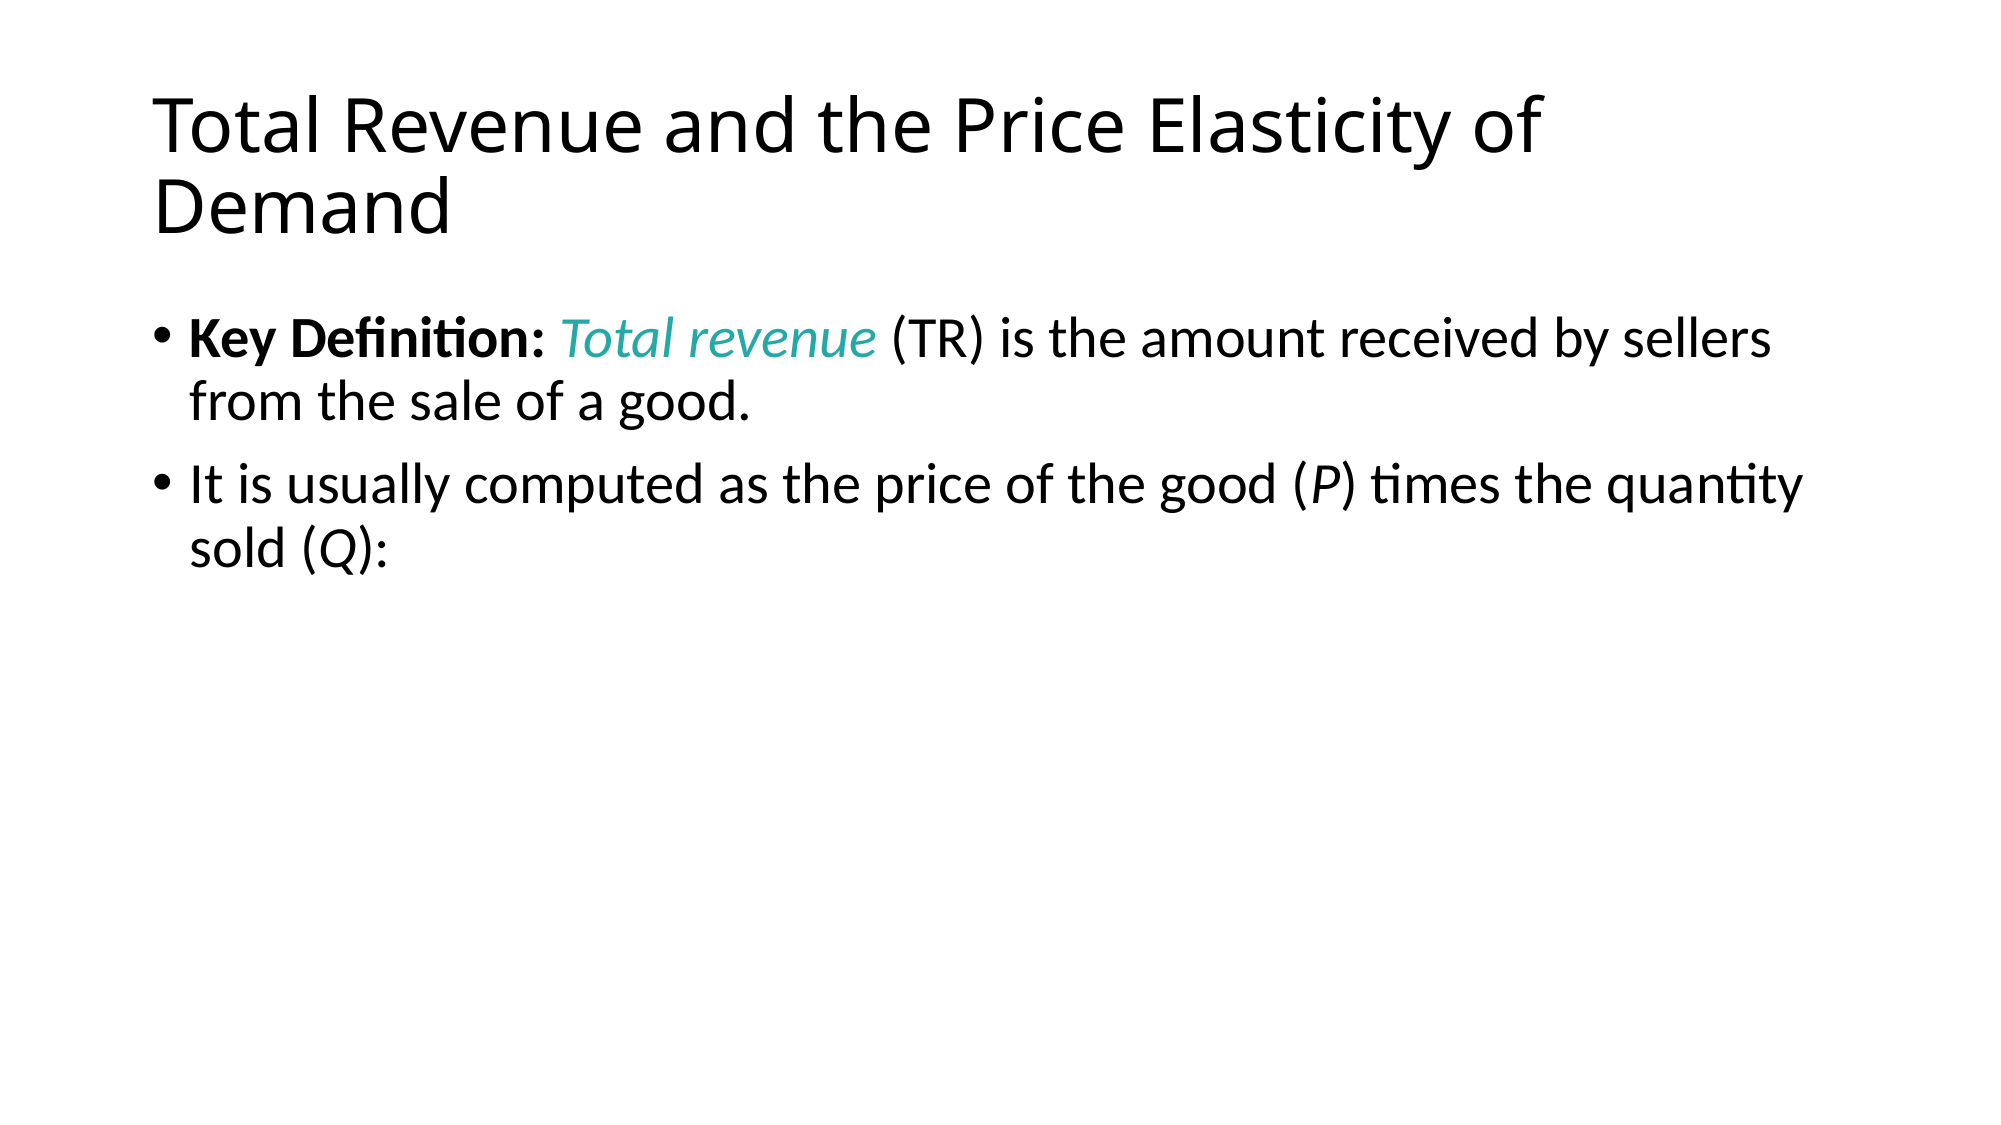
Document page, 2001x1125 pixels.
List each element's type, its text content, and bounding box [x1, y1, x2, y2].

title Total Revenue and the Price Elasticity of Demand [137, 59, 1863, 278]
